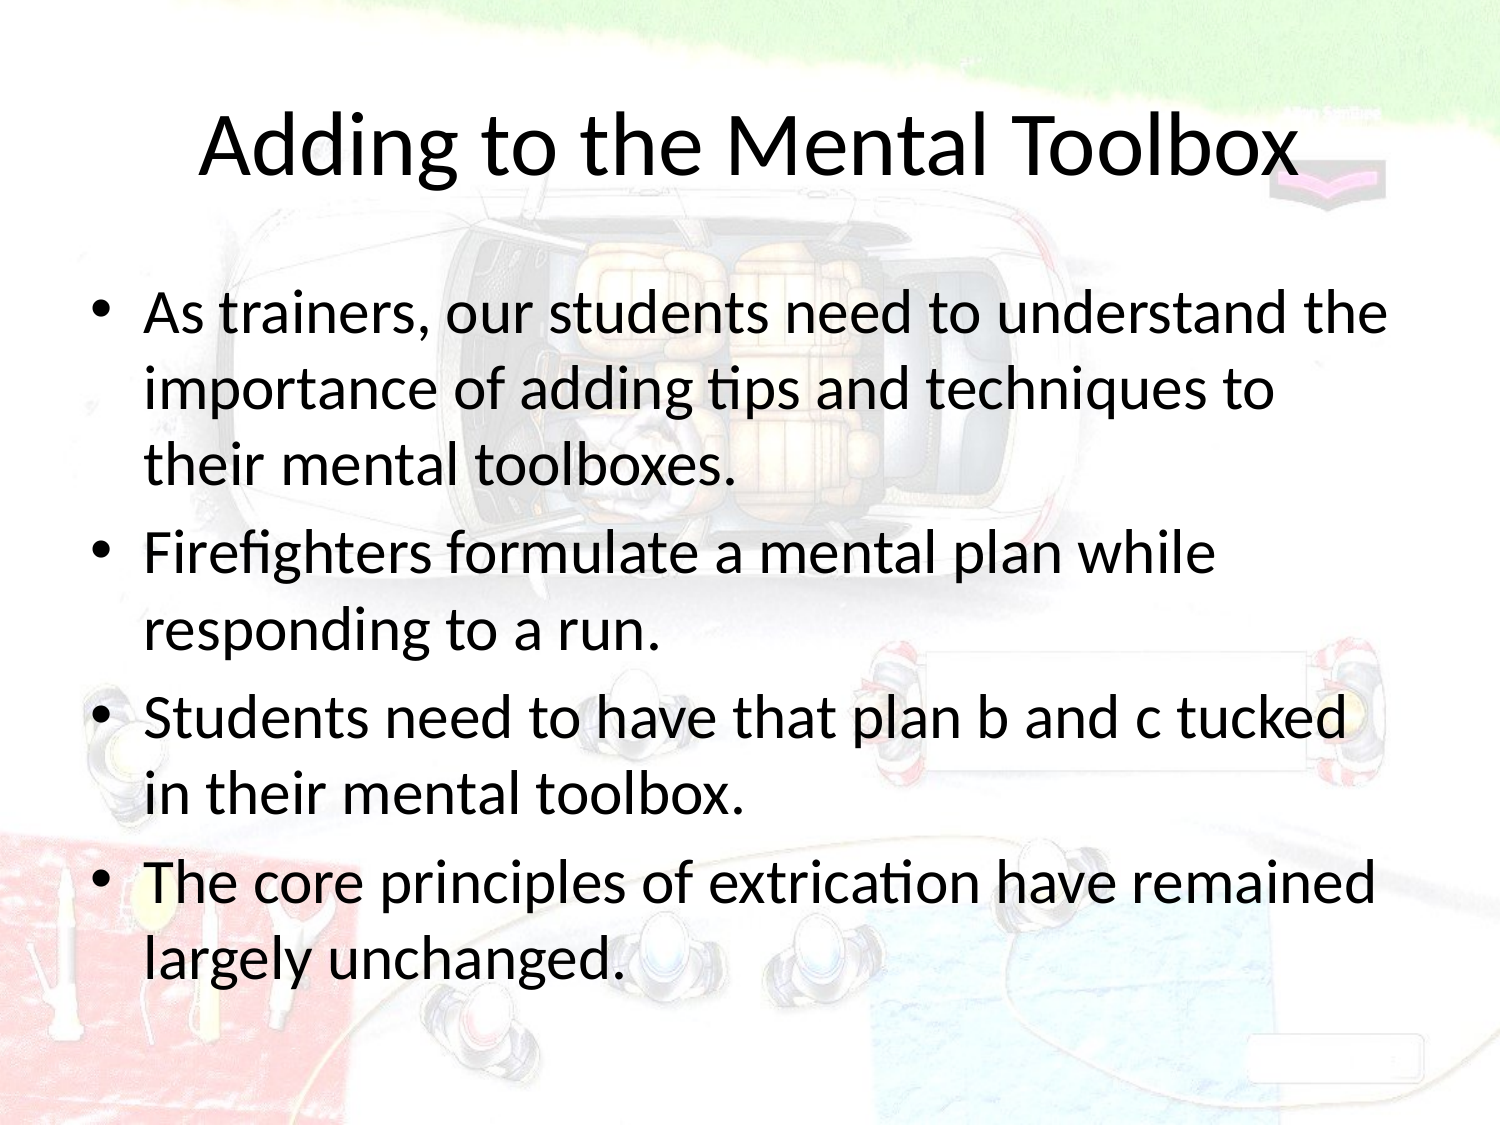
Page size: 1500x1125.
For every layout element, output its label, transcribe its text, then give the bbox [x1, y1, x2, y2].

picture [0, 0, 1500, 1125]
list As trainers, our students need to understand the importance of adding tips and techniques to their mental toolboxes. Firefighters formulate a mental plan while responding to a run. Students need to have that plan b and c tucked in their mental toolbox. The core principles of extrication have remained largely unchanged. [75, 262, 1425, 1005]
title Adding to the Mental Toolbox [75, 45, 1425, 233]
